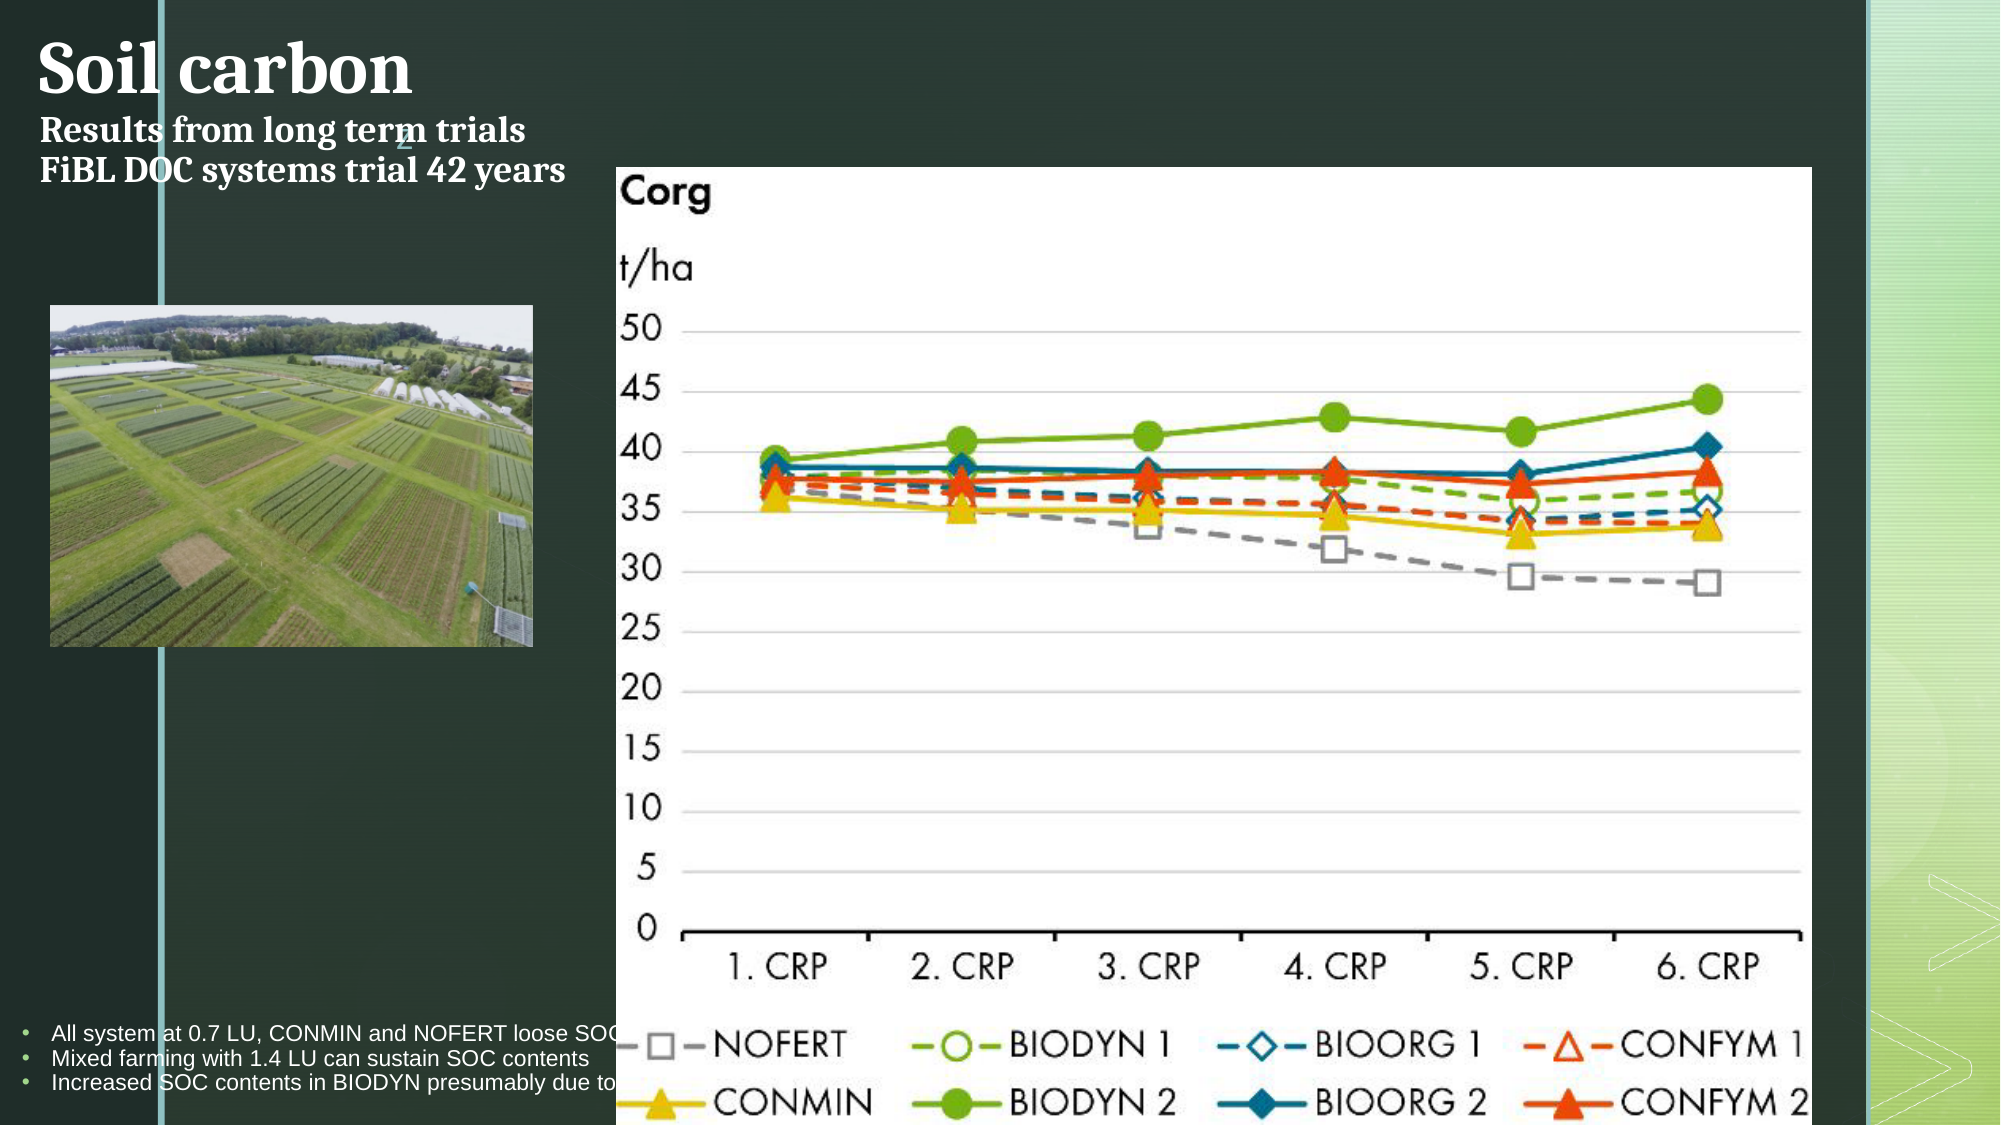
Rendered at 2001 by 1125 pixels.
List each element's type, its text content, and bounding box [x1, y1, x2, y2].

text_box All system at 0.7 LU, CONMIN and NOFERT loose SOC Mixed farming with 1.4 LU can sustain SOC contents Increased SOC contents in BIODYN presumably due to input quality [7, 1014, 615, 1104]
picture [1871, 0, 2001, 1125]
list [615, 167, 1812, 1125]
title Soil carbon Results from long term trials FiBL DOC systems trial 42 years [24, 21, 1734, 310]
picture [49, 305, 533, 647]
